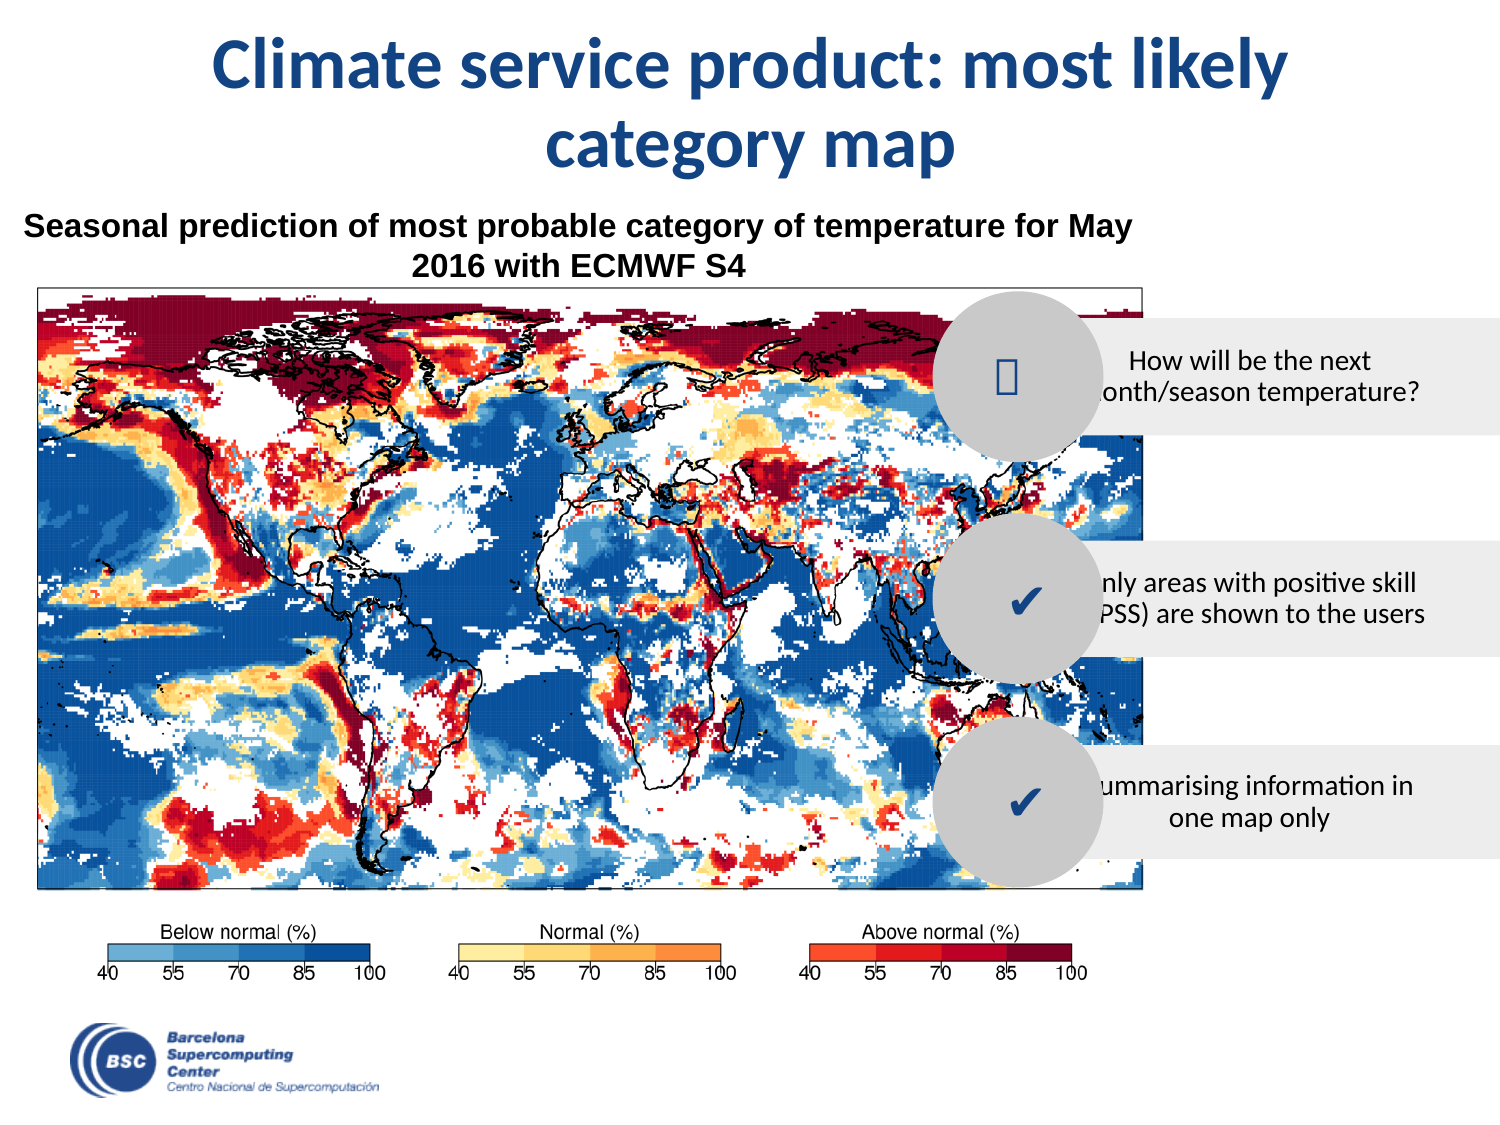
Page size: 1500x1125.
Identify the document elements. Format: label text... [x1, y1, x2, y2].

text_box Seasonal prediction of most probable category of temperature for May 2016 with ECMWF S4 [0, 196, 1160, 254]
title Climate service product: most likely category map [76, 35, 1427, 174]
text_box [850, 290, 1500, 907]
picture [0, 254, 1175, 1098]
